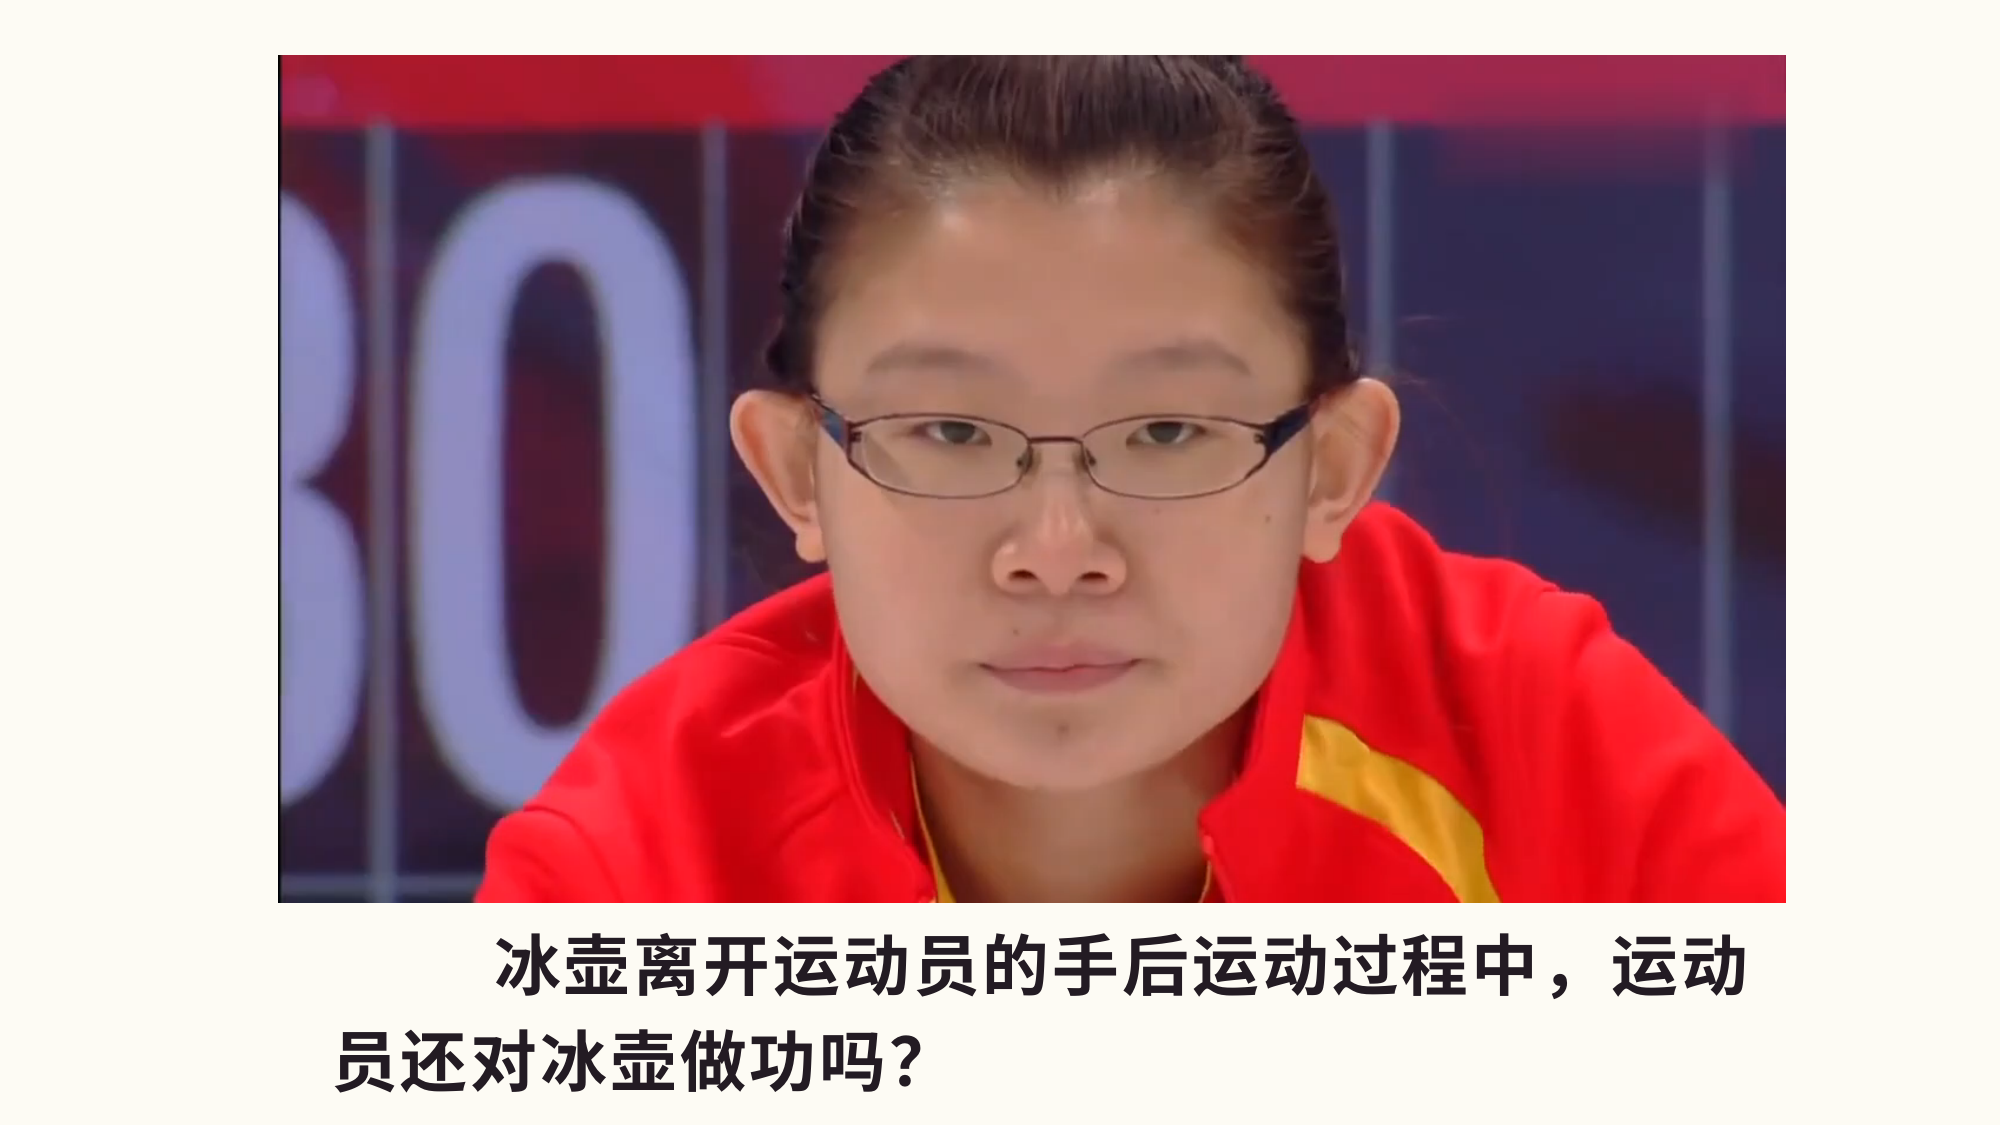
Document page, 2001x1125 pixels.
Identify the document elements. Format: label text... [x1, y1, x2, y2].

text_box 冰壶离开运动员的手后运动过程中，运动员还对冰壶做功吗？ [316, 904, 1787, 1117]
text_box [277, 55, 1787, 904]
